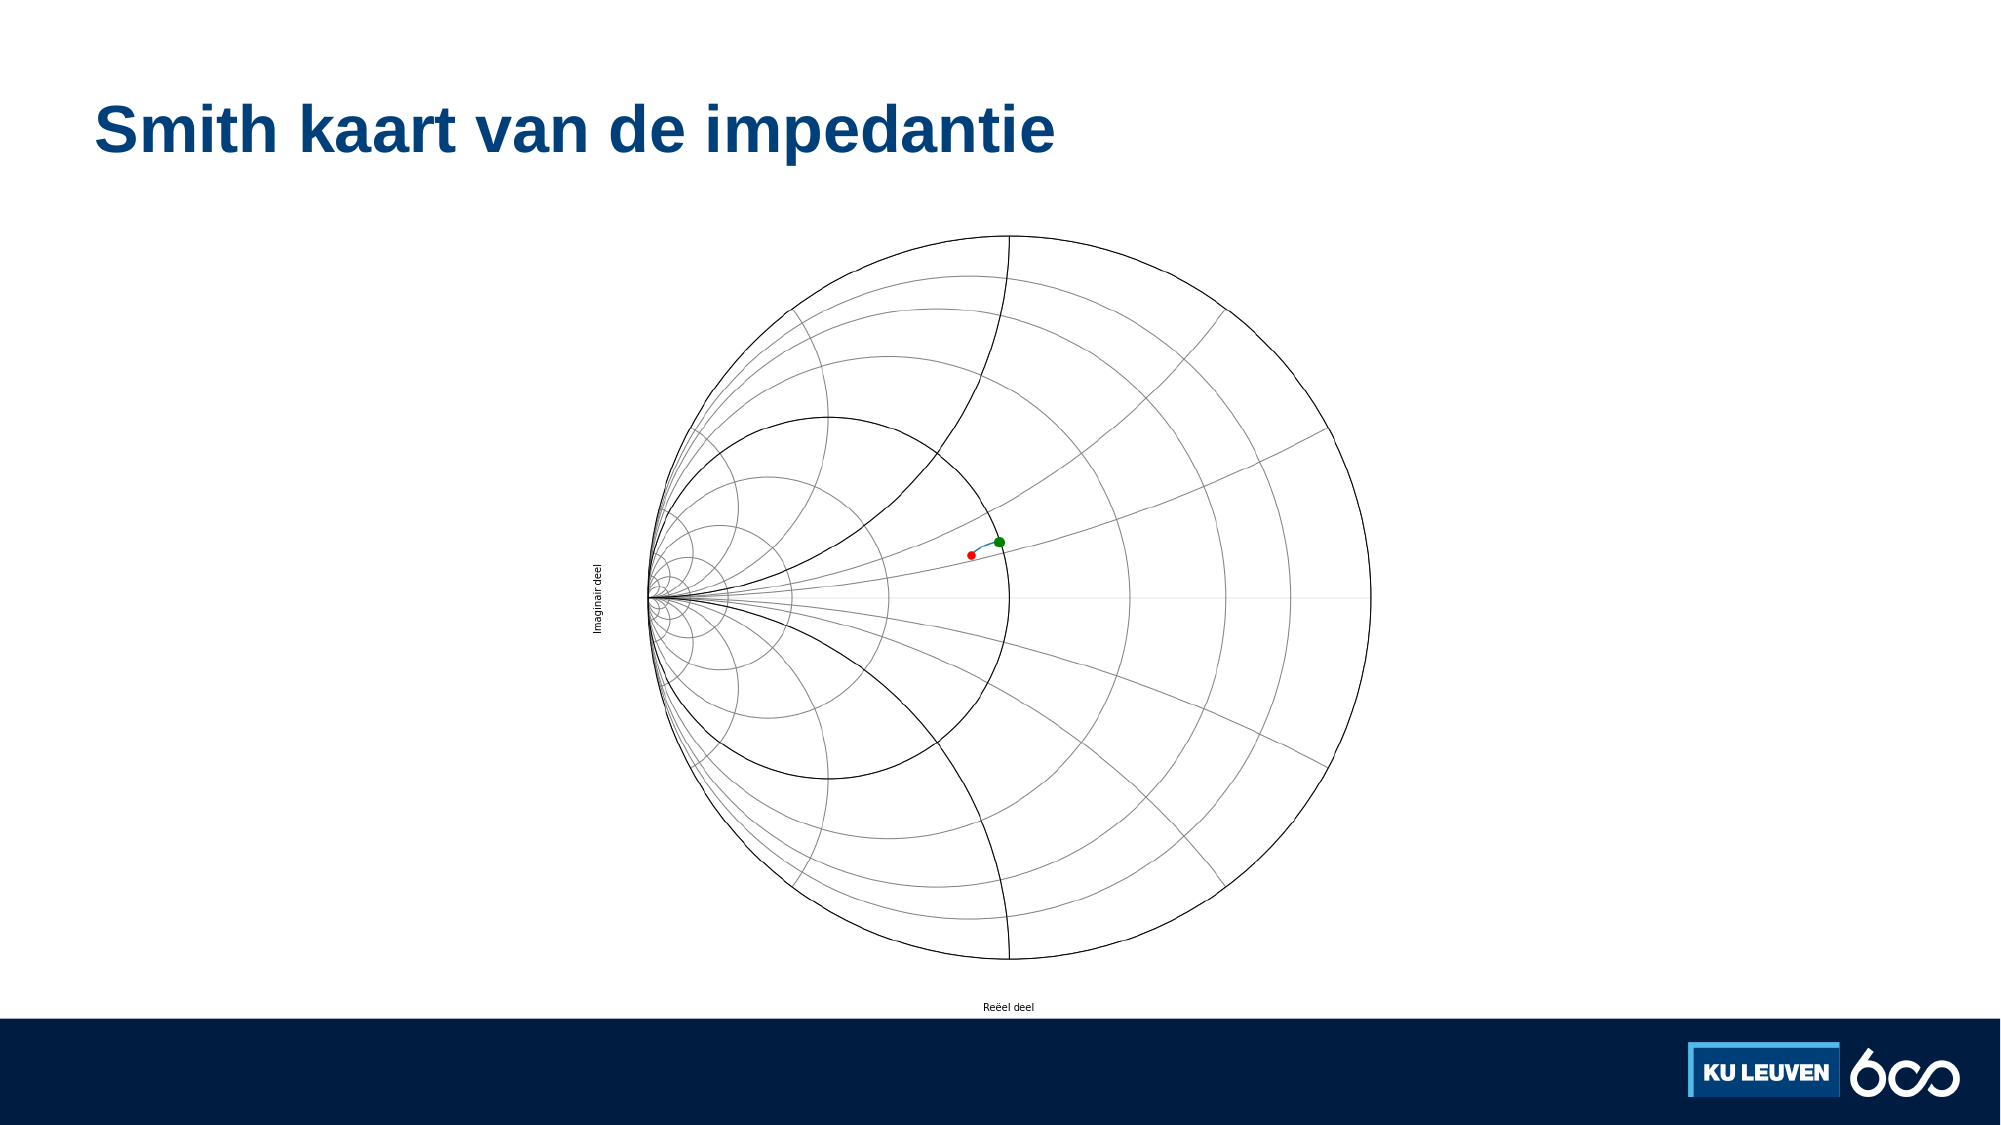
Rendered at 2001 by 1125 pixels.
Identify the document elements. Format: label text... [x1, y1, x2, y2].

picture [1688, 1042, 1960, 1097]
picture [587, 193, 1413, 1019]
title Smith kaart van de impedantie [94, 94, 1900, 186]
